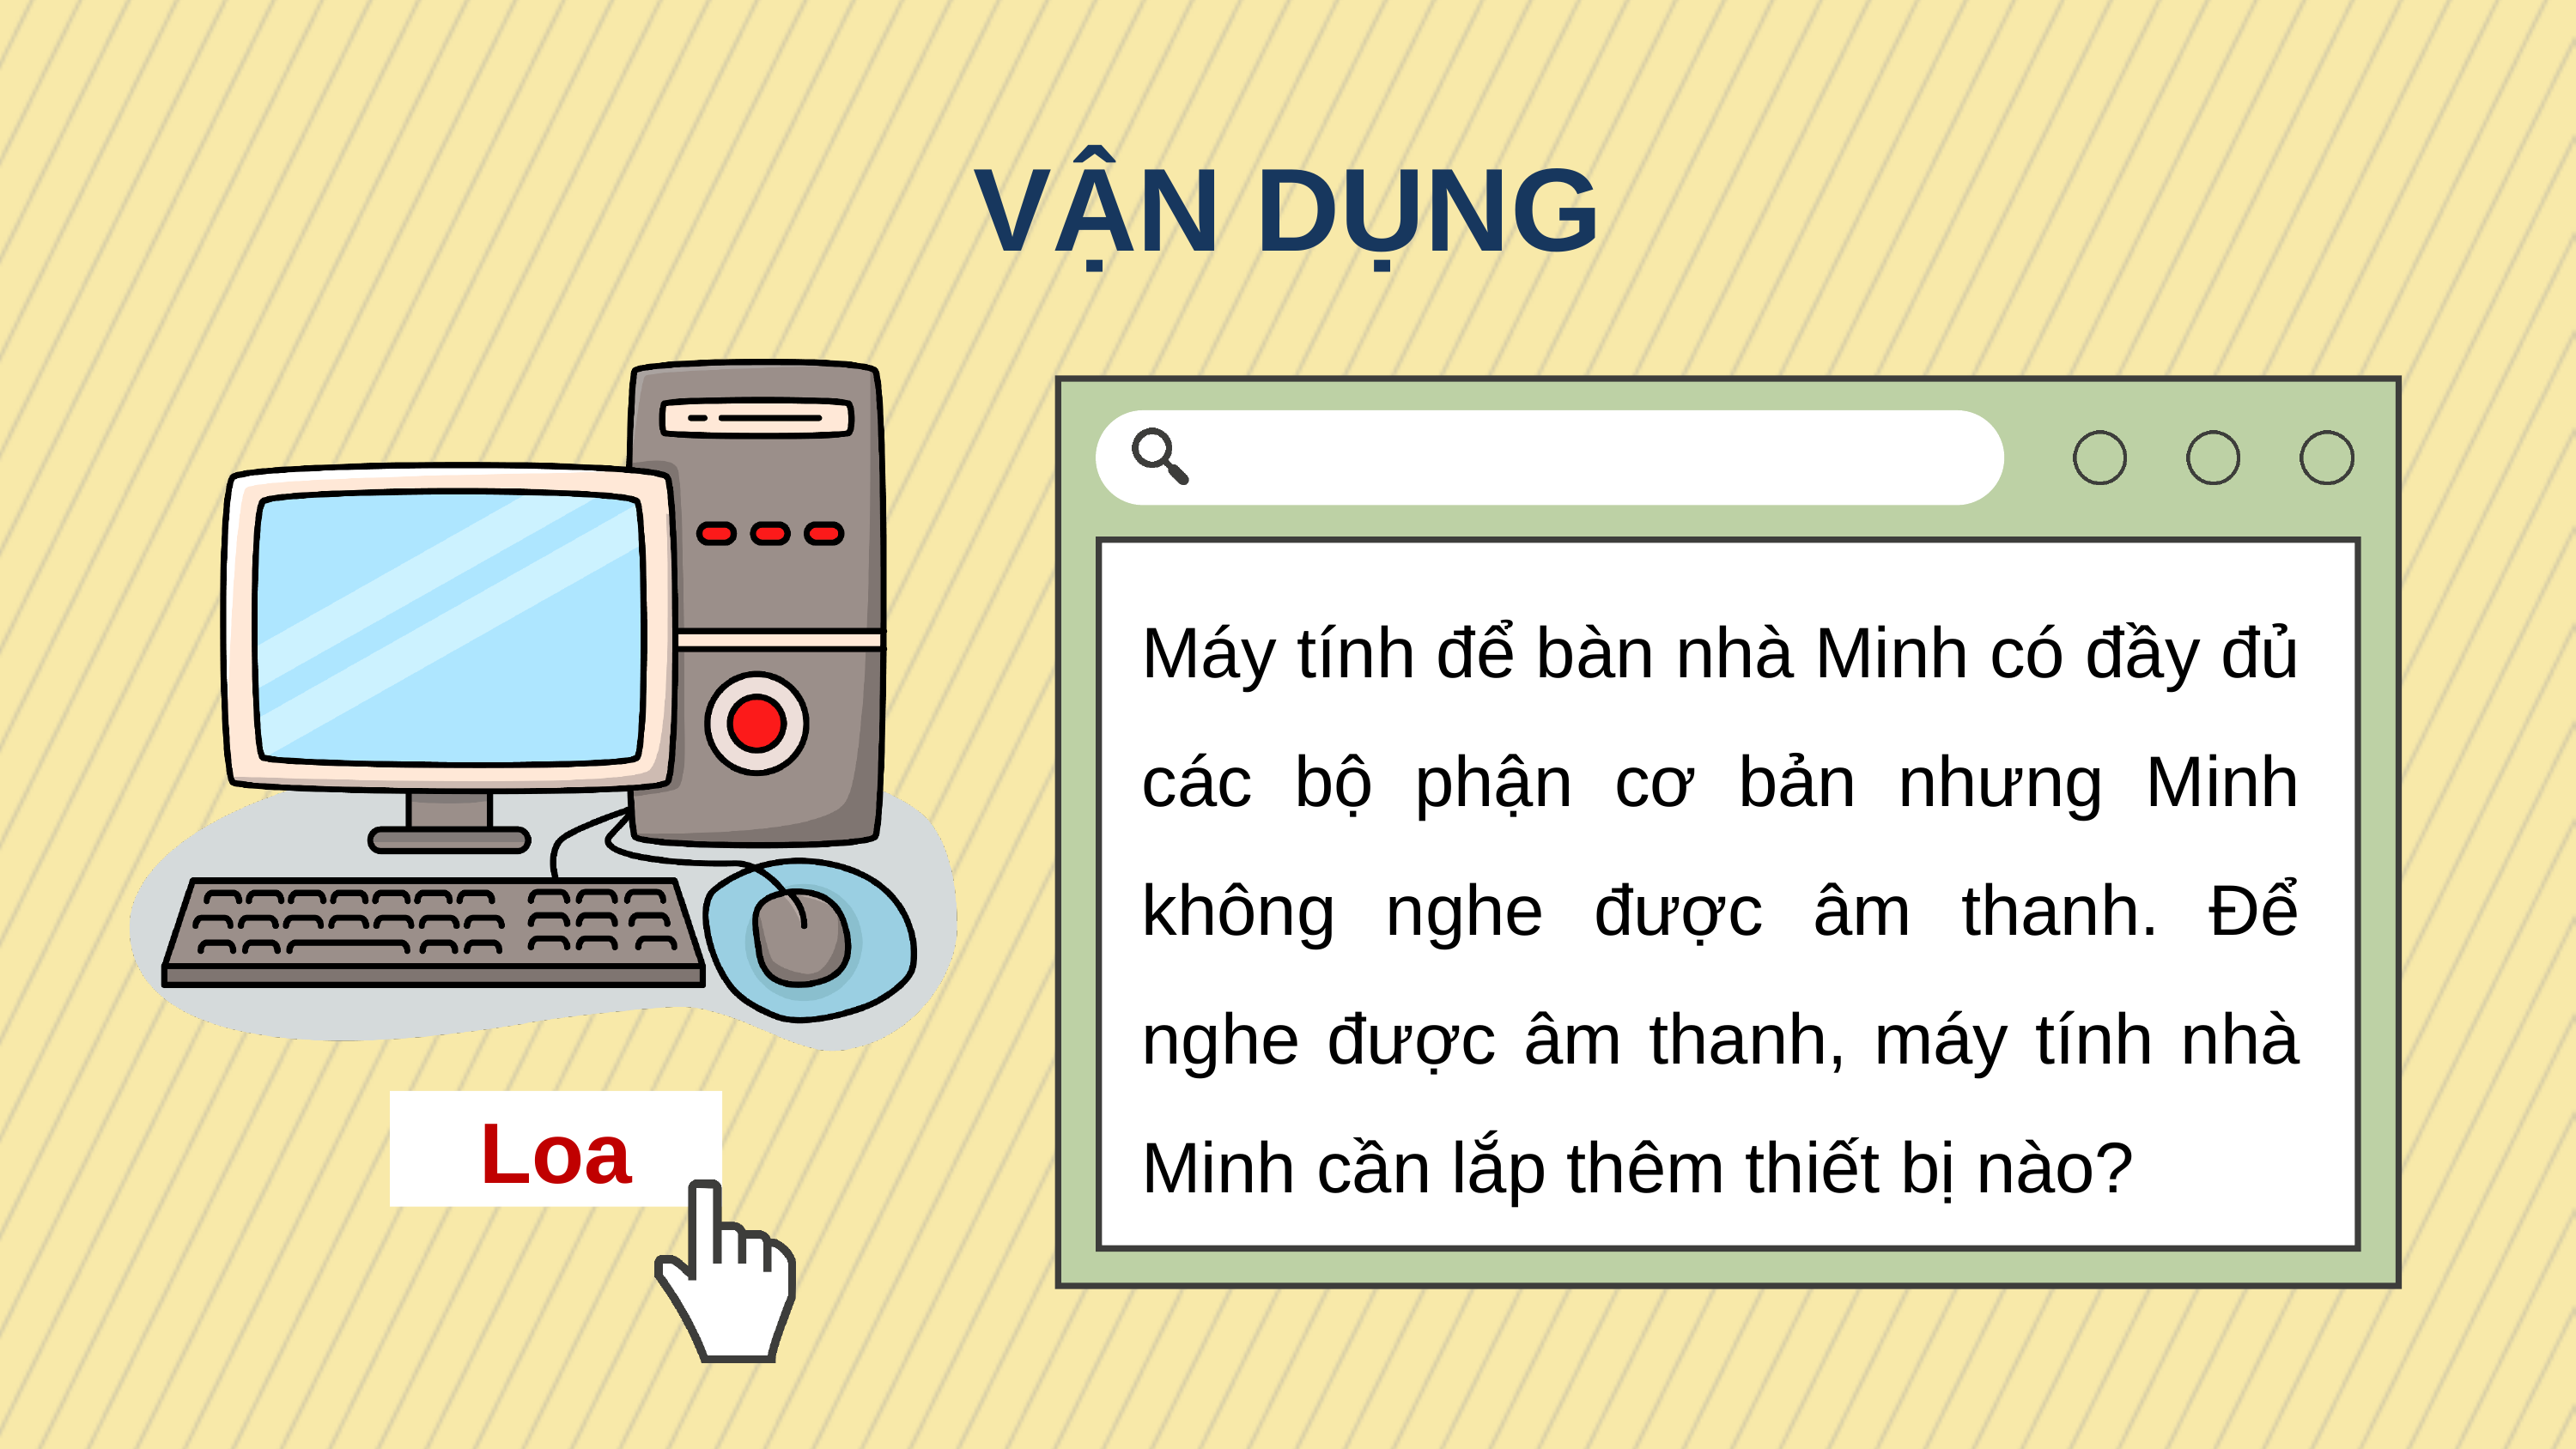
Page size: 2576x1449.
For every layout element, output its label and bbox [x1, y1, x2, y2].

picture [0, 0, 2576, 1449]
text_box [1108, 536, 2361, 1252]
text_box [1108, 375, 2403, 1289]
text_box [1108, 409, 2005, 506]
